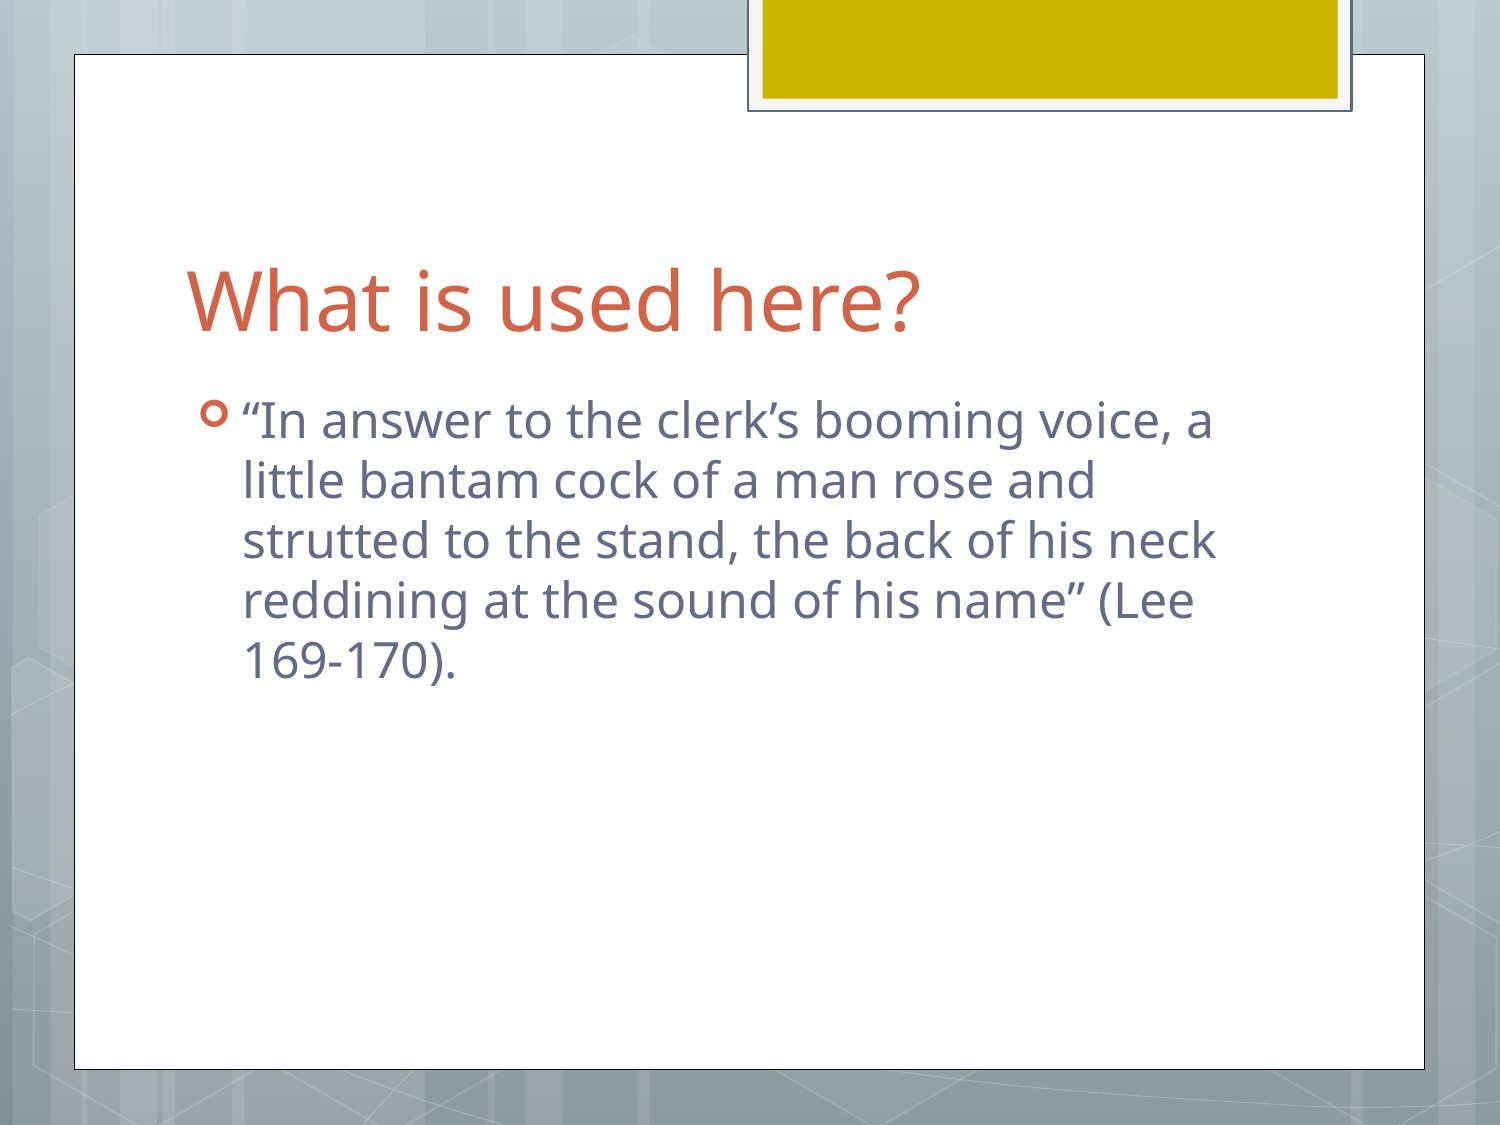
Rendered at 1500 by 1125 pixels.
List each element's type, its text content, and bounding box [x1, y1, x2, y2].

list “In answer to the clerk’s booming voice, a little bantam cock of a man rose and strutted to the stand, the back of his neck reddining at the sound of his name” (Lee 169-170). [171, 381, 1283, 957]
title What is used here? [171, 168, 1324, 357]
